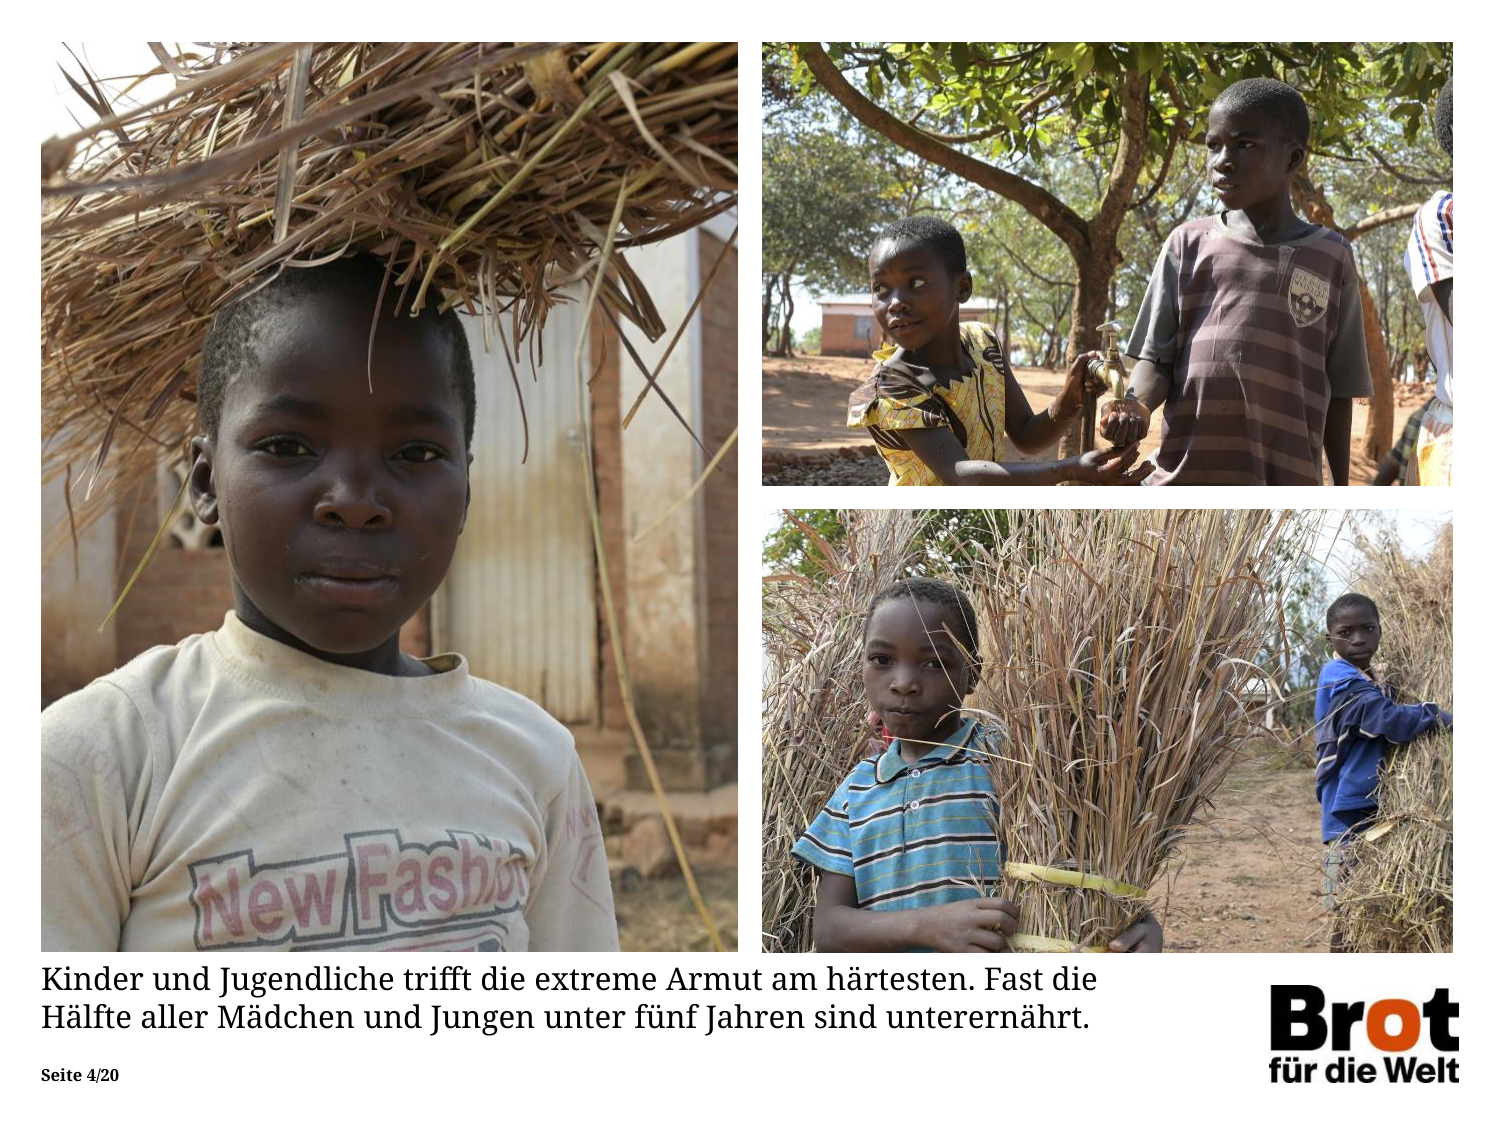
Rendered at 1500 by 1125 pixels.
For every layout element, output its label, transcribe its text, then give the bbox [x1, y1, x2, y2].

picture [762, 509, 1454, 953]
picture [762, 42, 1454, 486]
picture [1269, 985, 1459, 1083]
picture [40, 42, 738, 952]
text_box Kinder und Jugendliche trifft die extreme Armut am härtesten. Fast die Hälfte aller Mädchen und Jungen unter fünf Jahren sind unterernährt. [41, 952, 1170, 1042]
